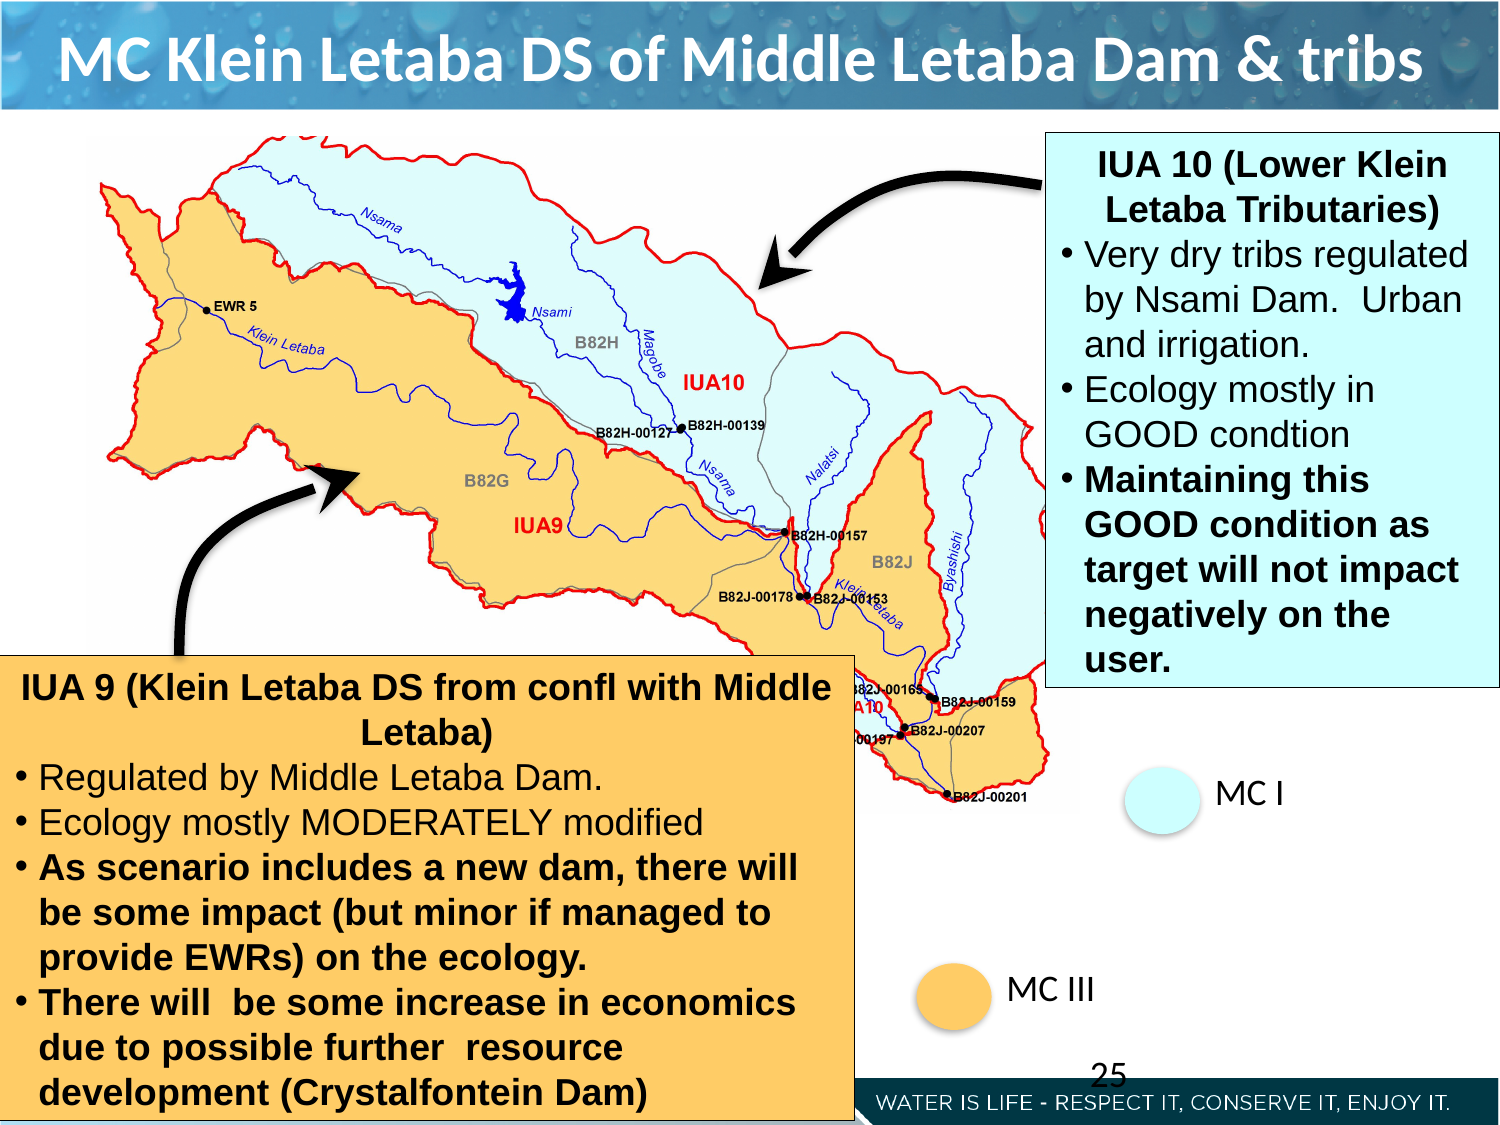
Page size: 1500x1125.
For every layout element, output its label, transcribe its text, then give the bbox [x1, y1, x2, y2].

text_box IUA 10 (Lower Klein Letaba Tributaries) Very dry tribs regulated by Nsami Dam. Urban and irrigation. Ecology mostly in GOOD condtion Maintaining this GOOD condition as target will not impact negatively on the user. [1083, 132, 1500, 688]
text_box [1124, 766, 1199, 835]
text_box MC III [991, 956, 1200, 1017]
slide_number 25 [1074, 1042, 1425, 1103]
text_box MC Klein Letaba DS of Middle Letaba Dam & tribs [0, 7, 1484, 137]
text_box MC I [1199, 760, 1409, 821]
text_box IUA 9 (Klein Letaba DS from confl with Middle Letaba) Regulated by Middle Letaba Dam. Ecology mostly MODERATELY modified As scenario includes a new dam, there will be some impact (but minor if managed to provide EWRs) on the ecology. There will be some increase in economics due to possible further resource development (Crystalfontein Dam) [0, 655, 855, 1121]
picture [0, 1108, 871, 1125]
picture [0, 135, 1500, 1125]
text_box [915, 962, 991, 1031]
picture [0, 0, 1500, 132]
picture [1057, 1096, 1064, 1109]
